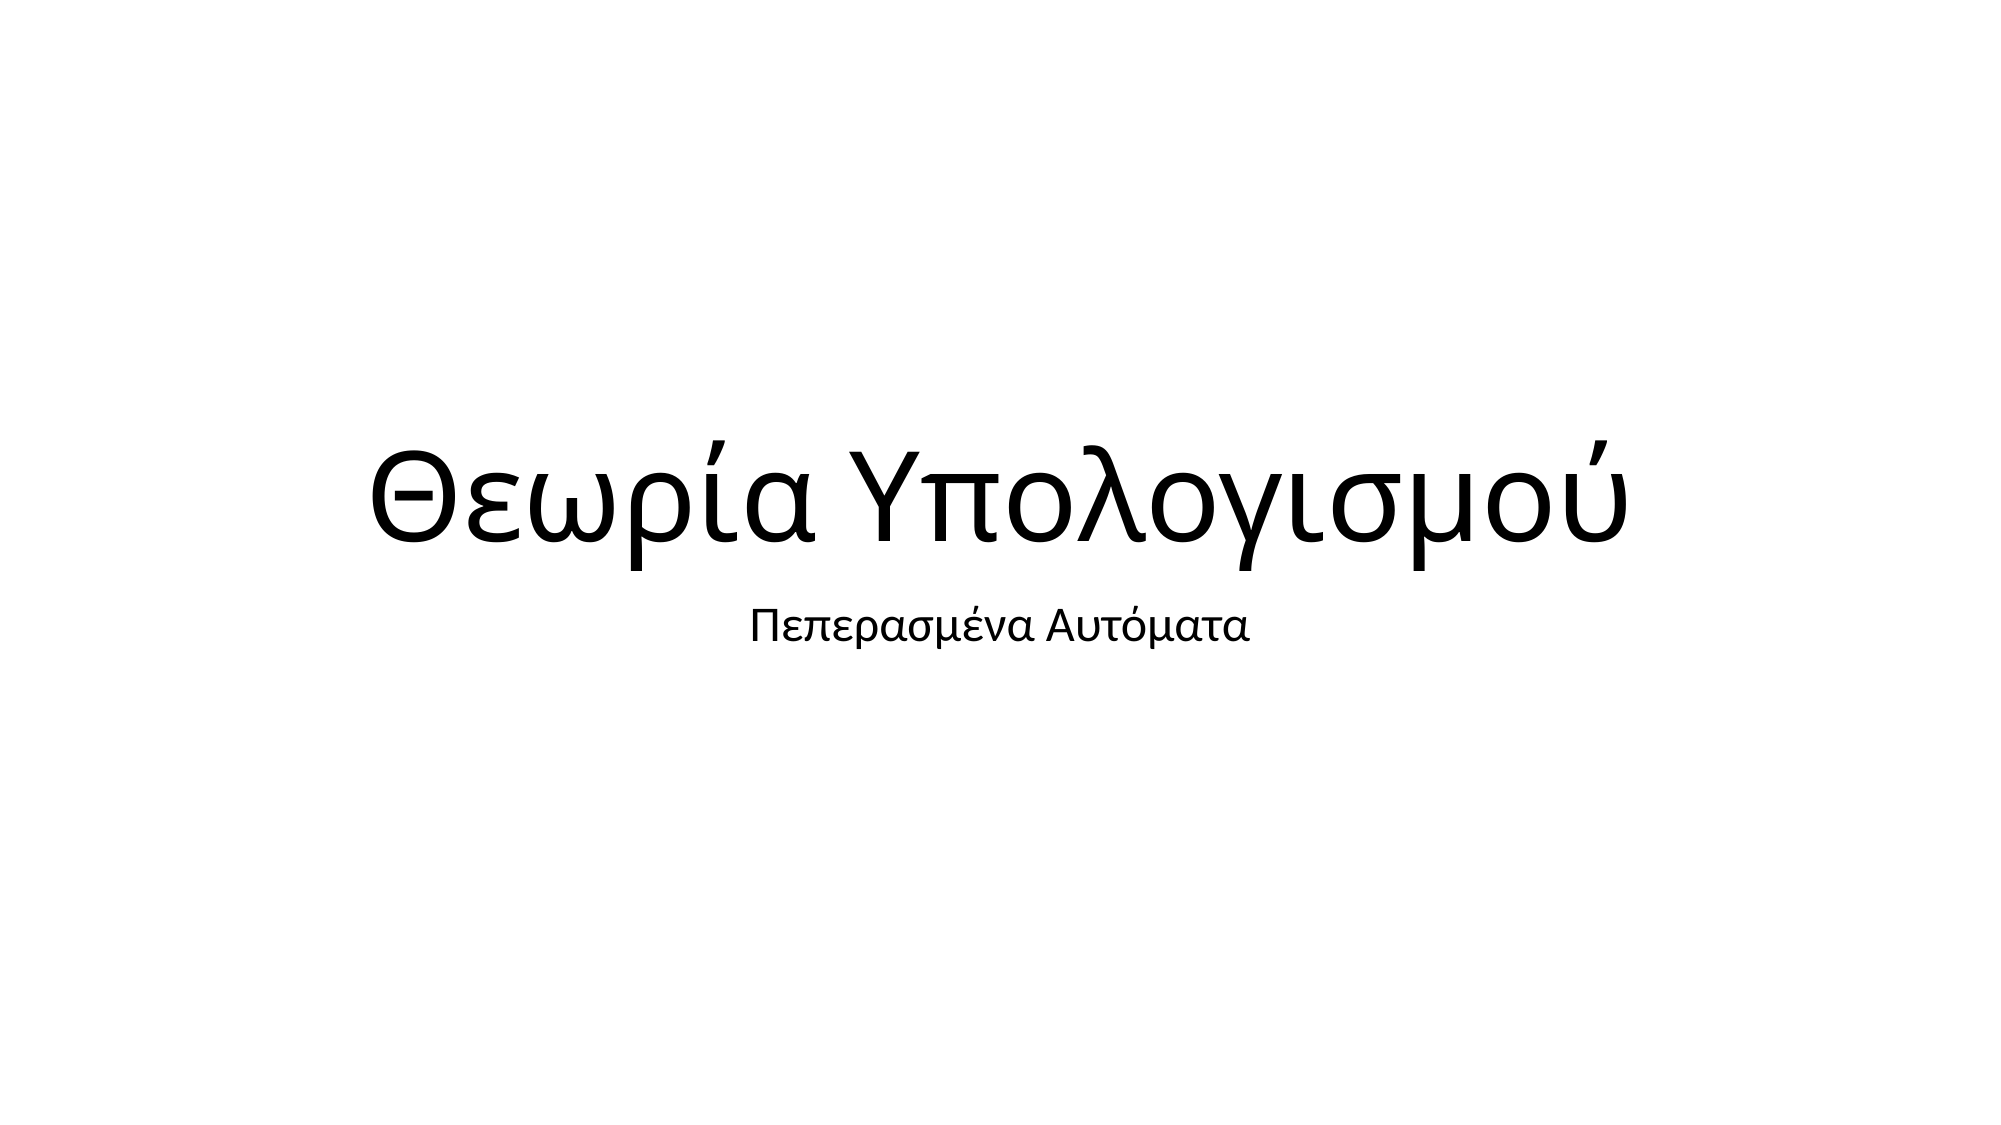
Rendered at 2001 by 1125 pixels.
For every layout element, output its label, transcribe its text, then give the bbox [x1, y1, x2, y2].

subtitle Πεπερασμένα Αυτόματα [249, 590, 1750, 863]
title Θεωρία Υπολογισμού [249, 184, 1750, 576]
